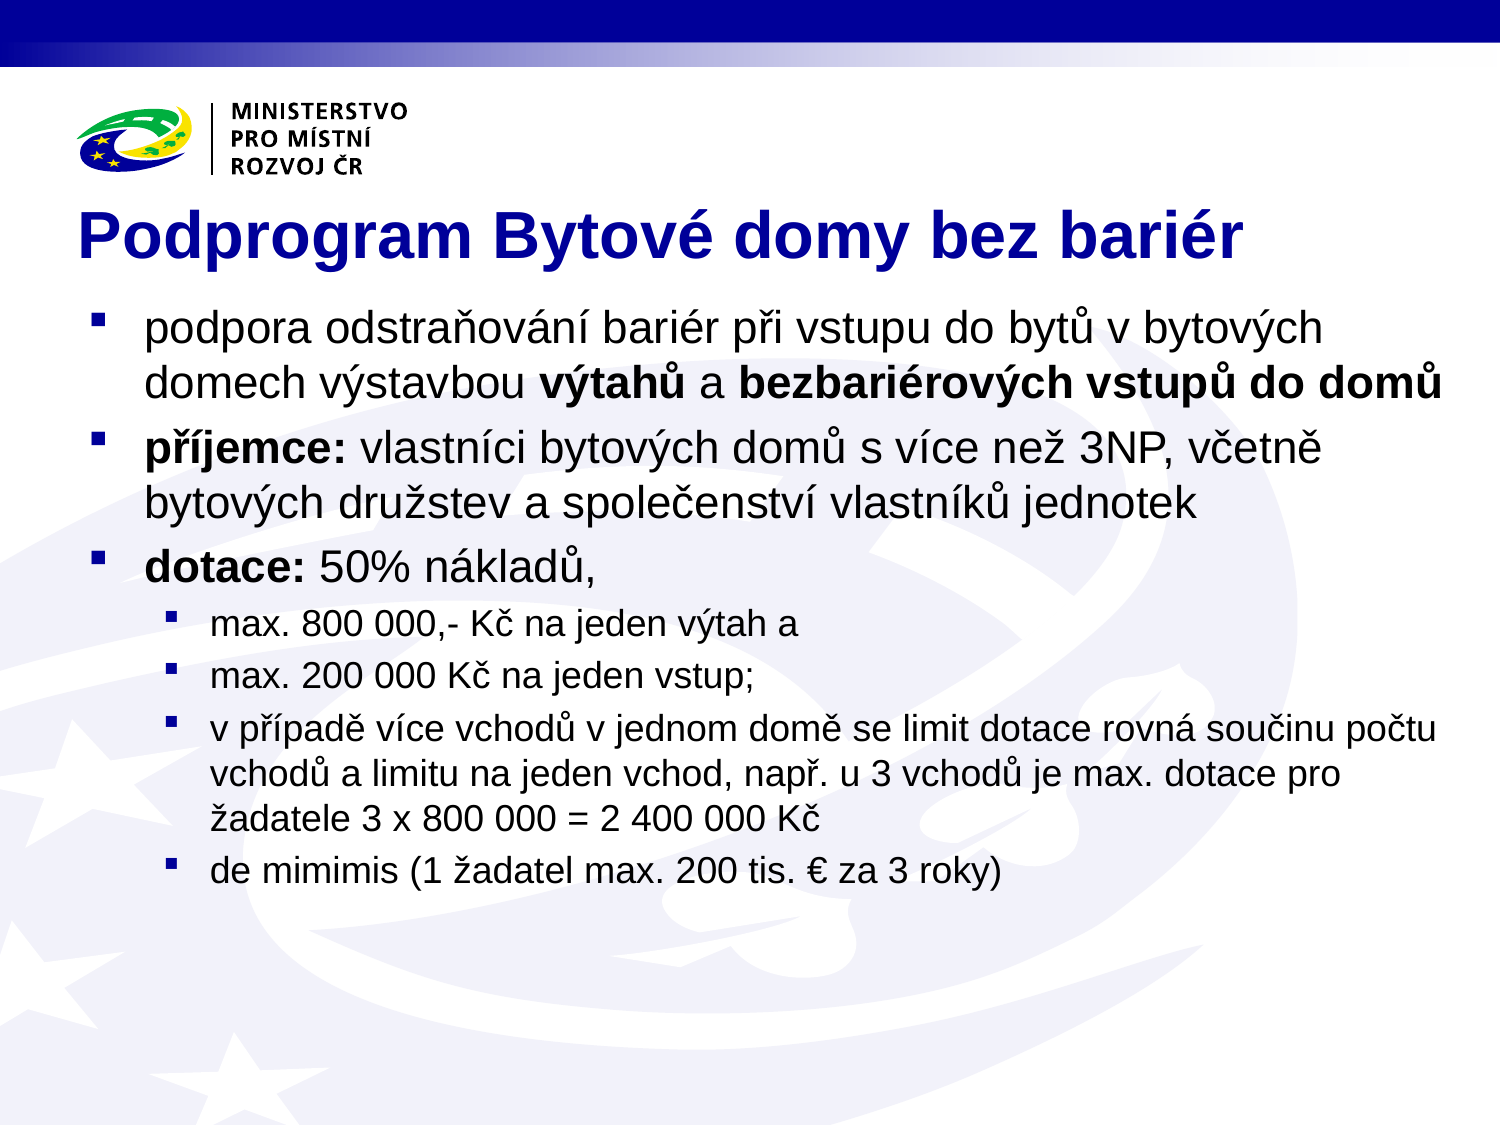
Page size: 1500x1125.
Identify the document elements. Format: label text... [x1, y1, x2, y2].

title Podprogram Bytové domy bez bariér [63, 184, 1424, 268]
list podpora odstraňování bariér při vstupu do bytů v bytových domech výstavbou výtahů a bezbariérových vstupů do domů příjemce: vlastníci bytových domů s více než 3NP, včetně bytových družstev a společenství vlastníků jednotek dotace: 50% nákladů, max. 800 000,- Kč na jeden výtah a max. 200 000 Kč na jeden vstup; v případě více vchodů v jednom domě se limit dotace rovná součinu počtu vchodů a limitu na jeden vchod, např. u 3 vchodů je max. dotace pro žadatele 3 x 800 000 = 2 400 000 Kč de mimimis (1 žadatel max. 200 tis. € za 3 roky) [73, 290, 1467, 1012]
